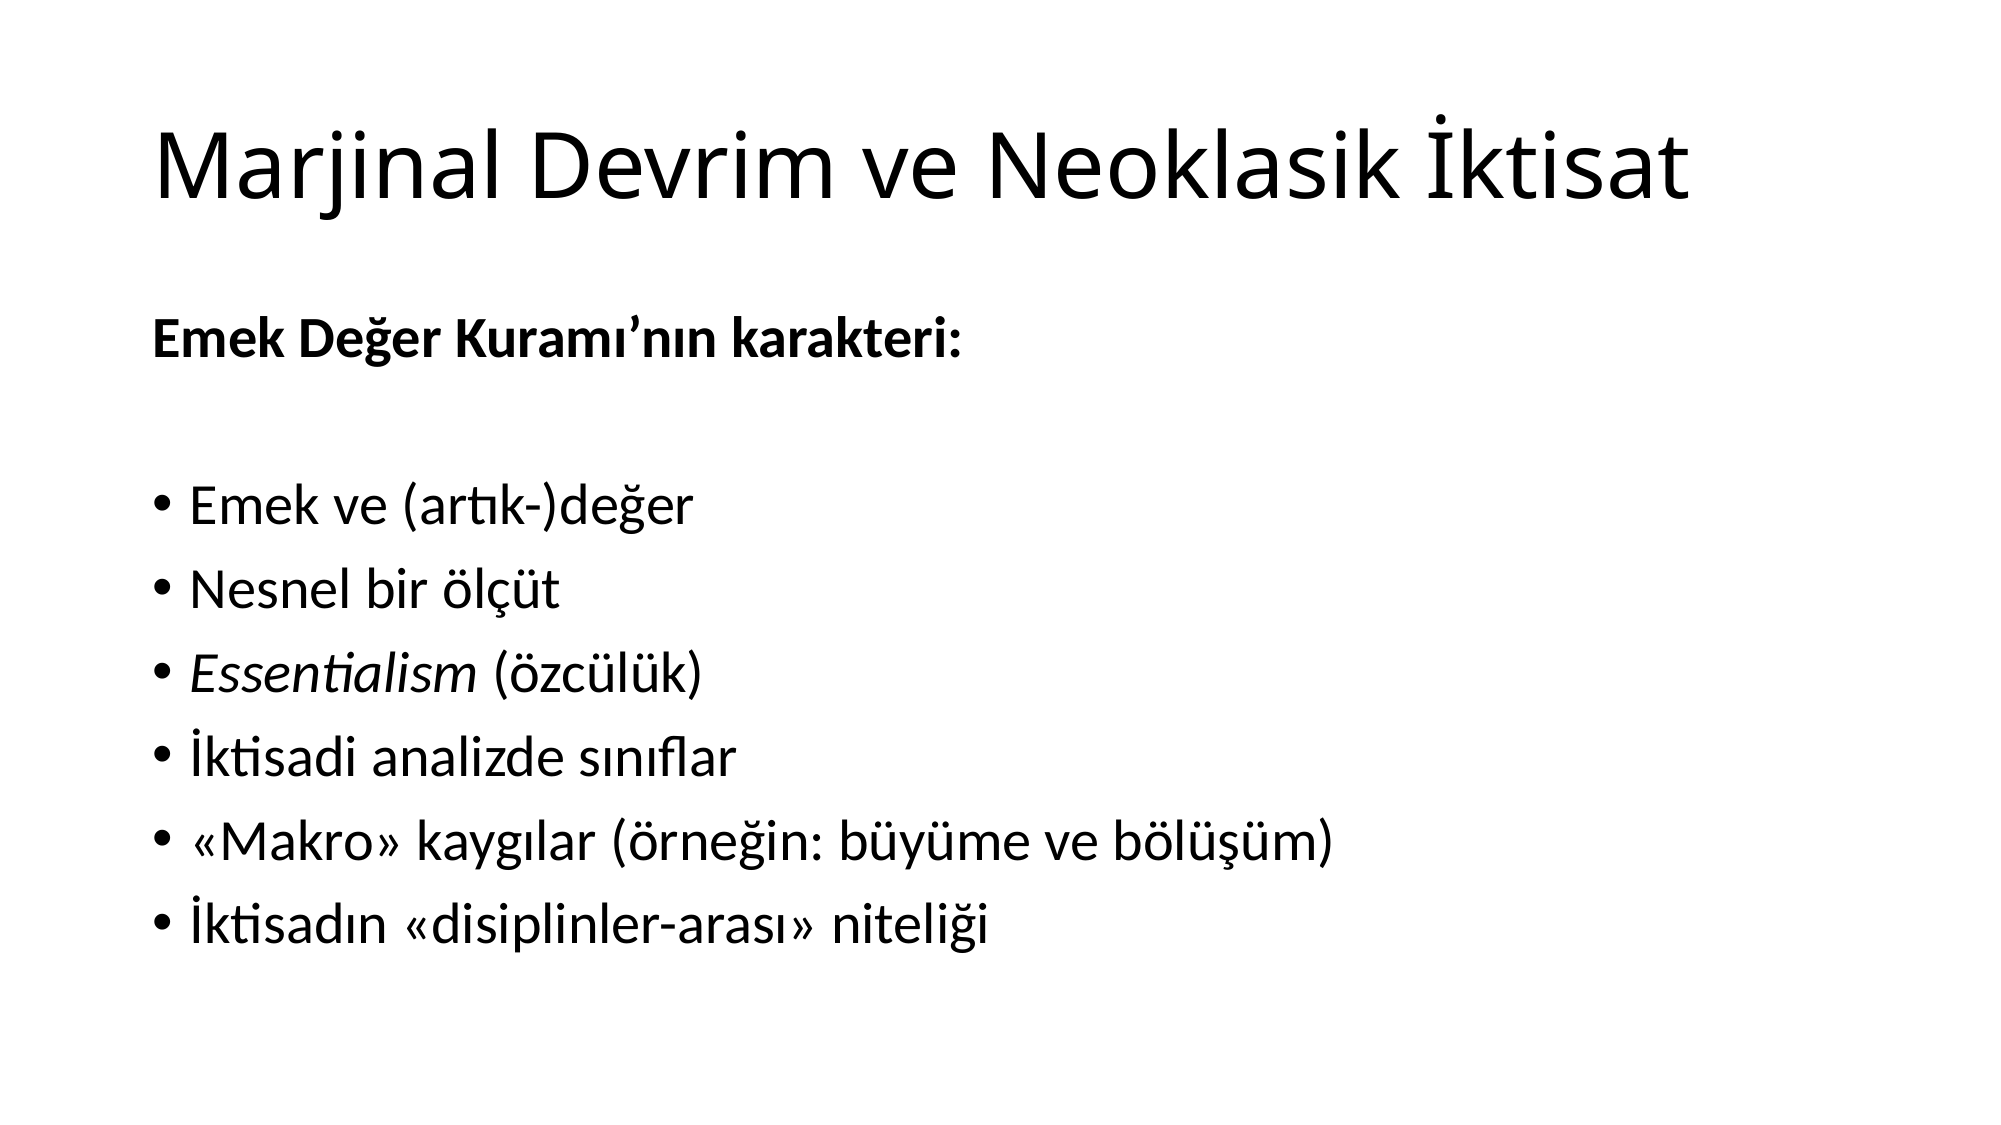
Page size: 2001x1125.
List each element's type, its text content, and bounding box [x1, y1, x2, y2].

title Marjinal Devrim ve Neoklasik İktisat [137, 59, 1863, 278]
list Emek Değer Kuramı’nın karakteri: Emek ve (artık-)değer Nesnel bir ölçüt Essentialism (özcülük) İktisadi analizde sınıflar «Makro» kaygılar (örneğin: büyüme ve bölüşüm) İktisadın «disiplinler-arası» niteliği [137, 299, 1863, 1014]
